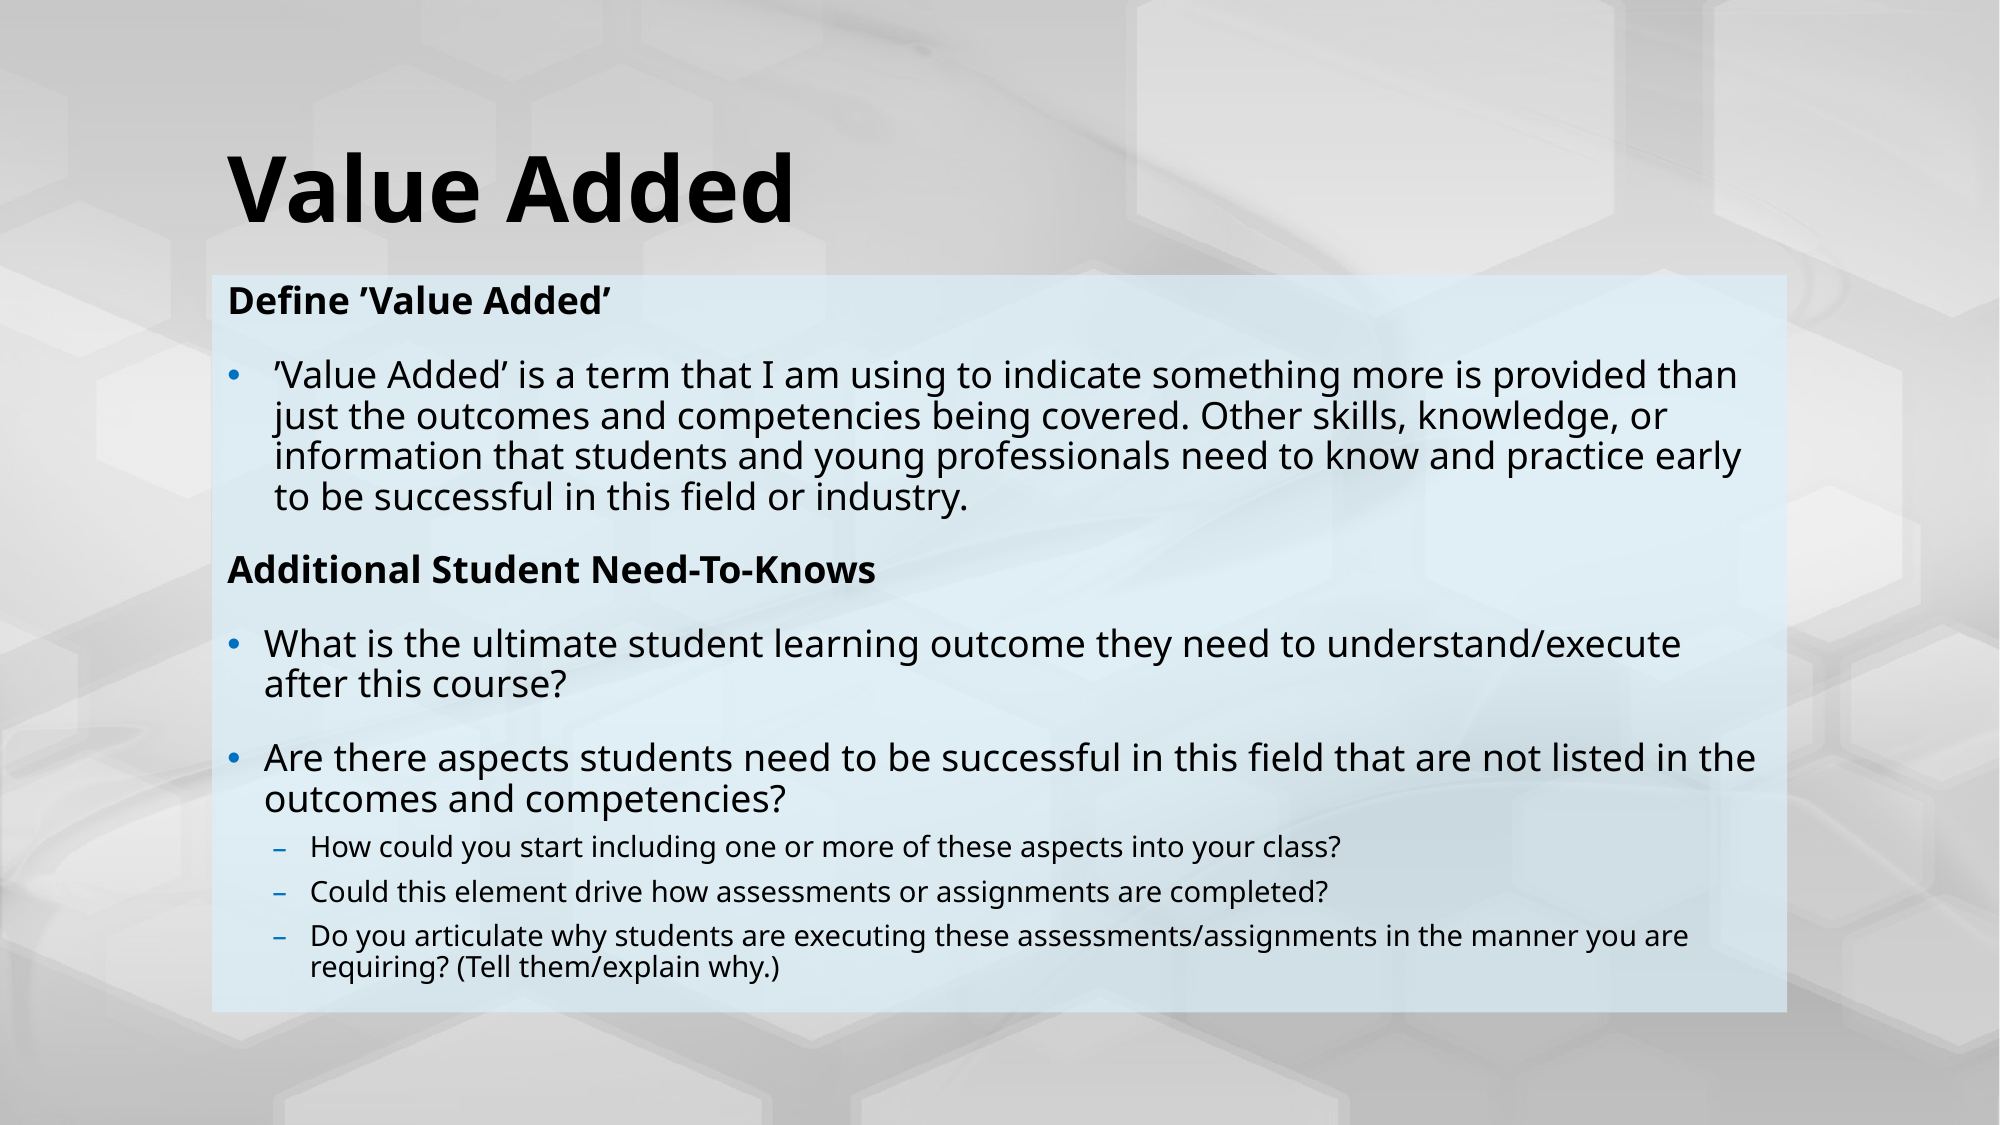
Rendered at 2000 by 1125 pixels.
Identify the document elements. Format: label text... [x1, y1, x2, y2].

title Value Added [212, 62, 1788, 250]
list Define ’Value Added’ ’Value Added’ is a term that I am using to indicate something more is provided than just the outcomes and competencies being covered. Other skills, knowledge, or information that students and young professionals need to know and practice early to be successful in this field or industry. Additional Student Need-To-Knows What is the ultimate student learning outcome they need to understand/execute after this course? Are there aspects students need to be successful in this field that are not listed in the outcomes and competencies? How could you start including one or more of these aspects into your class? Could this element drive how assessments or assignments are completed? Do you articulate why students are executing these assessments/assignments in the manner you are requiring? (Tell them/explain why.) [212, 275, 1788, 1013]
